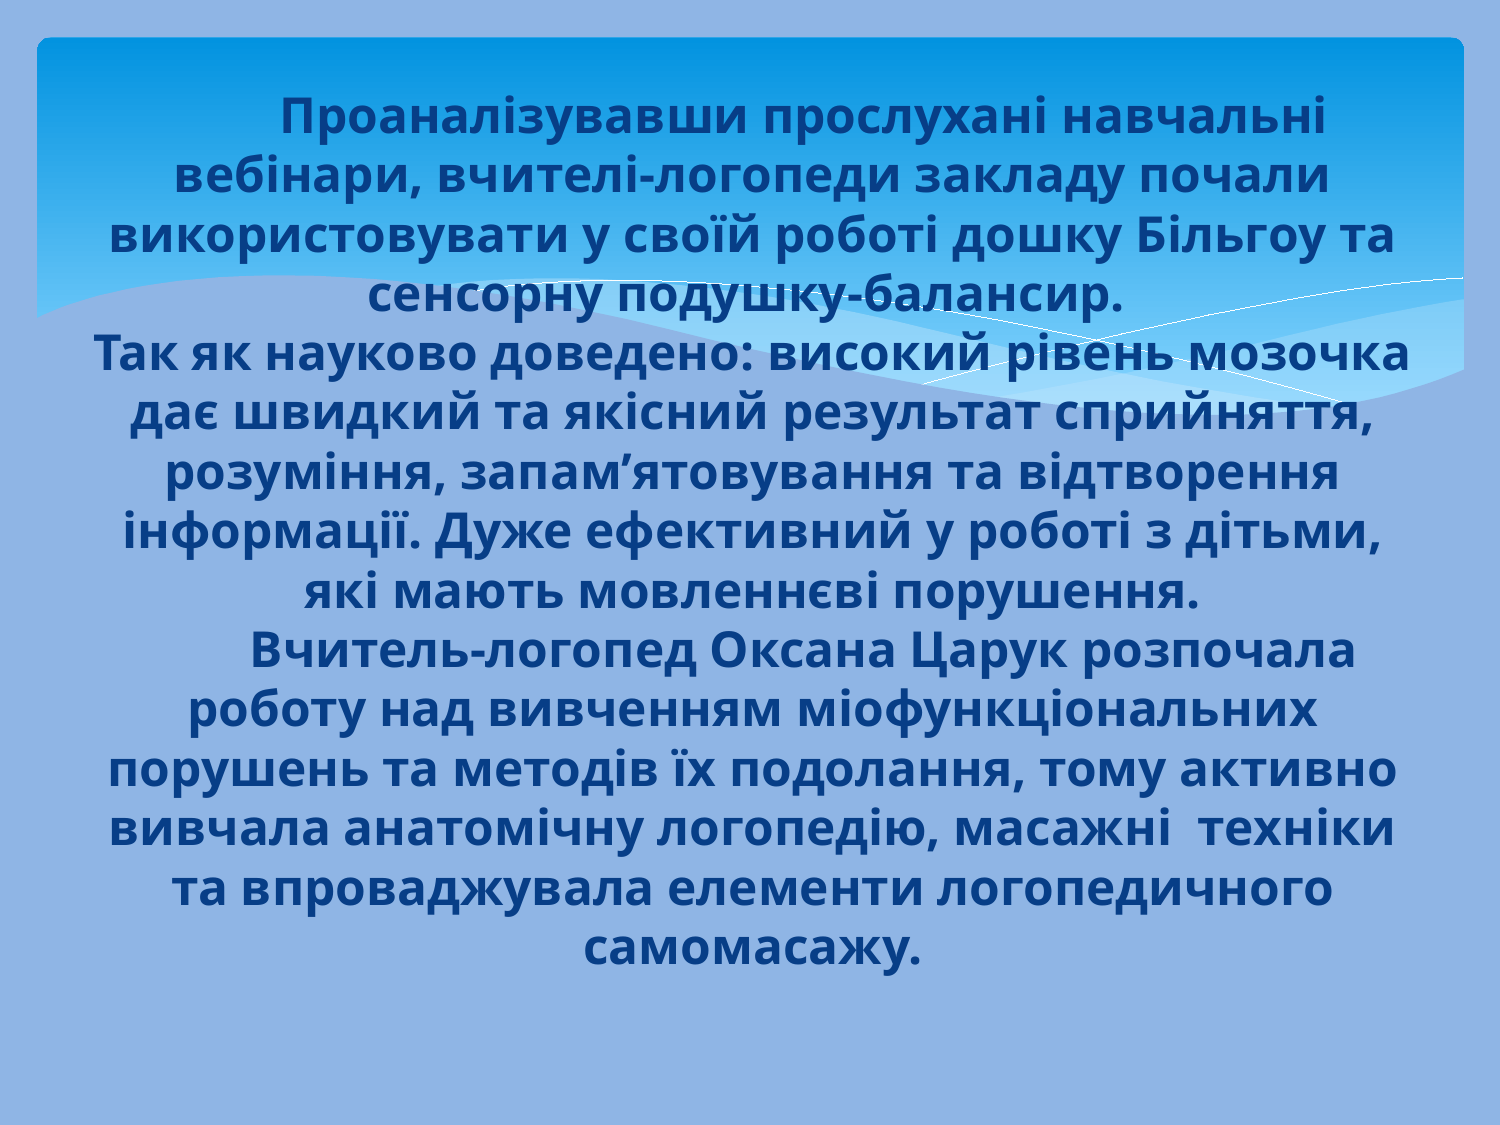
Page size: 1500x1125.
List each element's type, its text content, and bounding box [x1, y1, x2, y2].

title Проаналізувавши прослухані навчальні вебінари, вчителі-логопеди закладу почали використовувати у своїй роботі дошку Більгоу та сенсорну подушку-балансир. Так як науково доведено: високий рівень мозочка дає швидкий та якісний результат сприйняття, розуміння, запам’ятовування та відтворення інформації. Дуже ефективний у роботі з дітьми, які мають мовленнєві порушення. Вчитель-логопед Оксана Царук розпочала роботу над вивченням міофункціональних порушень та методів їх подолання, тому активно вивчала анатомічну логопедію, масажні техніки та впроваджувала елементи логопедичного самомасажу. [77, 64, 1428, 994]
